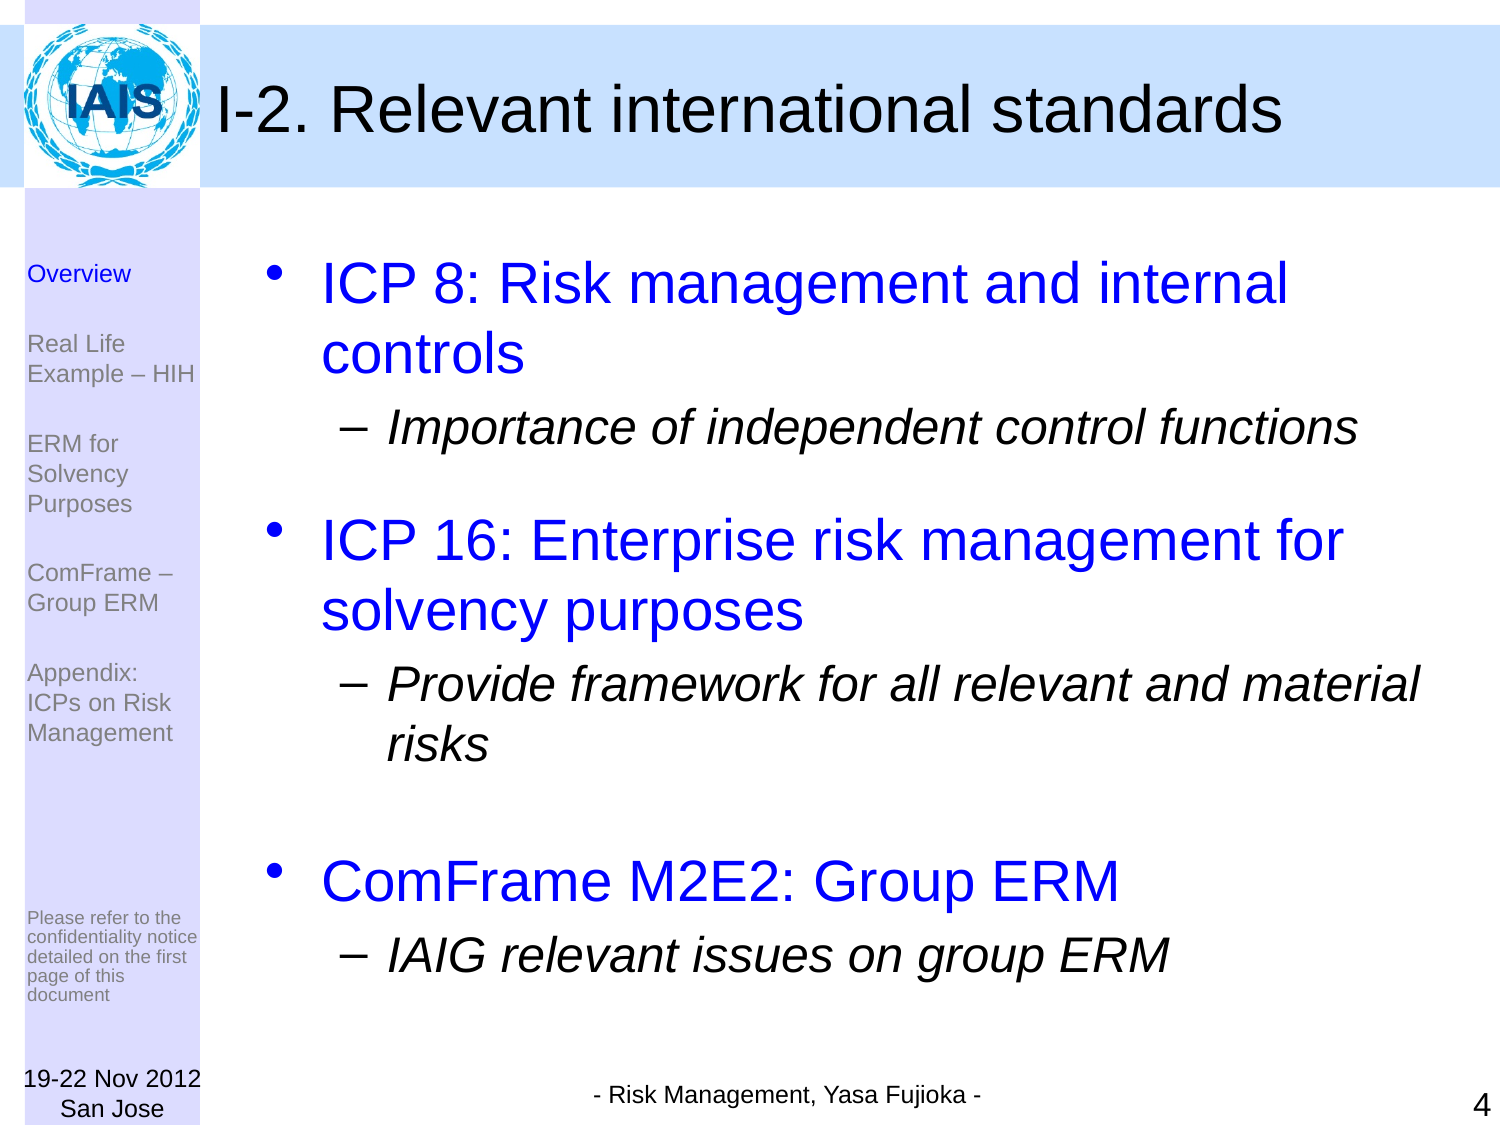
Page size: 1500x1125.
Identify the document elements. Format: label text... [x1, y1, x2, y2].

list ICP 8: Risk management and internal controls Importance of independent control functions ICP 16: Enterprise risk management for solvency purposes Provide framework for all relevant and material risks ComFrame M2E2: Group ERM IAIG relevant issues on group ERM [249, 237, 1438, 1000]
picture [24, 24, 200, 188]
title I-2. Relevant international standards [200, 24, 1475, 188]
text_box Overview Real Life Example – HIH ERM for Solvency Purposes ComFrame – Group ERM Appendix: ICPs on Risk Management [27, 249, 200, 813]
